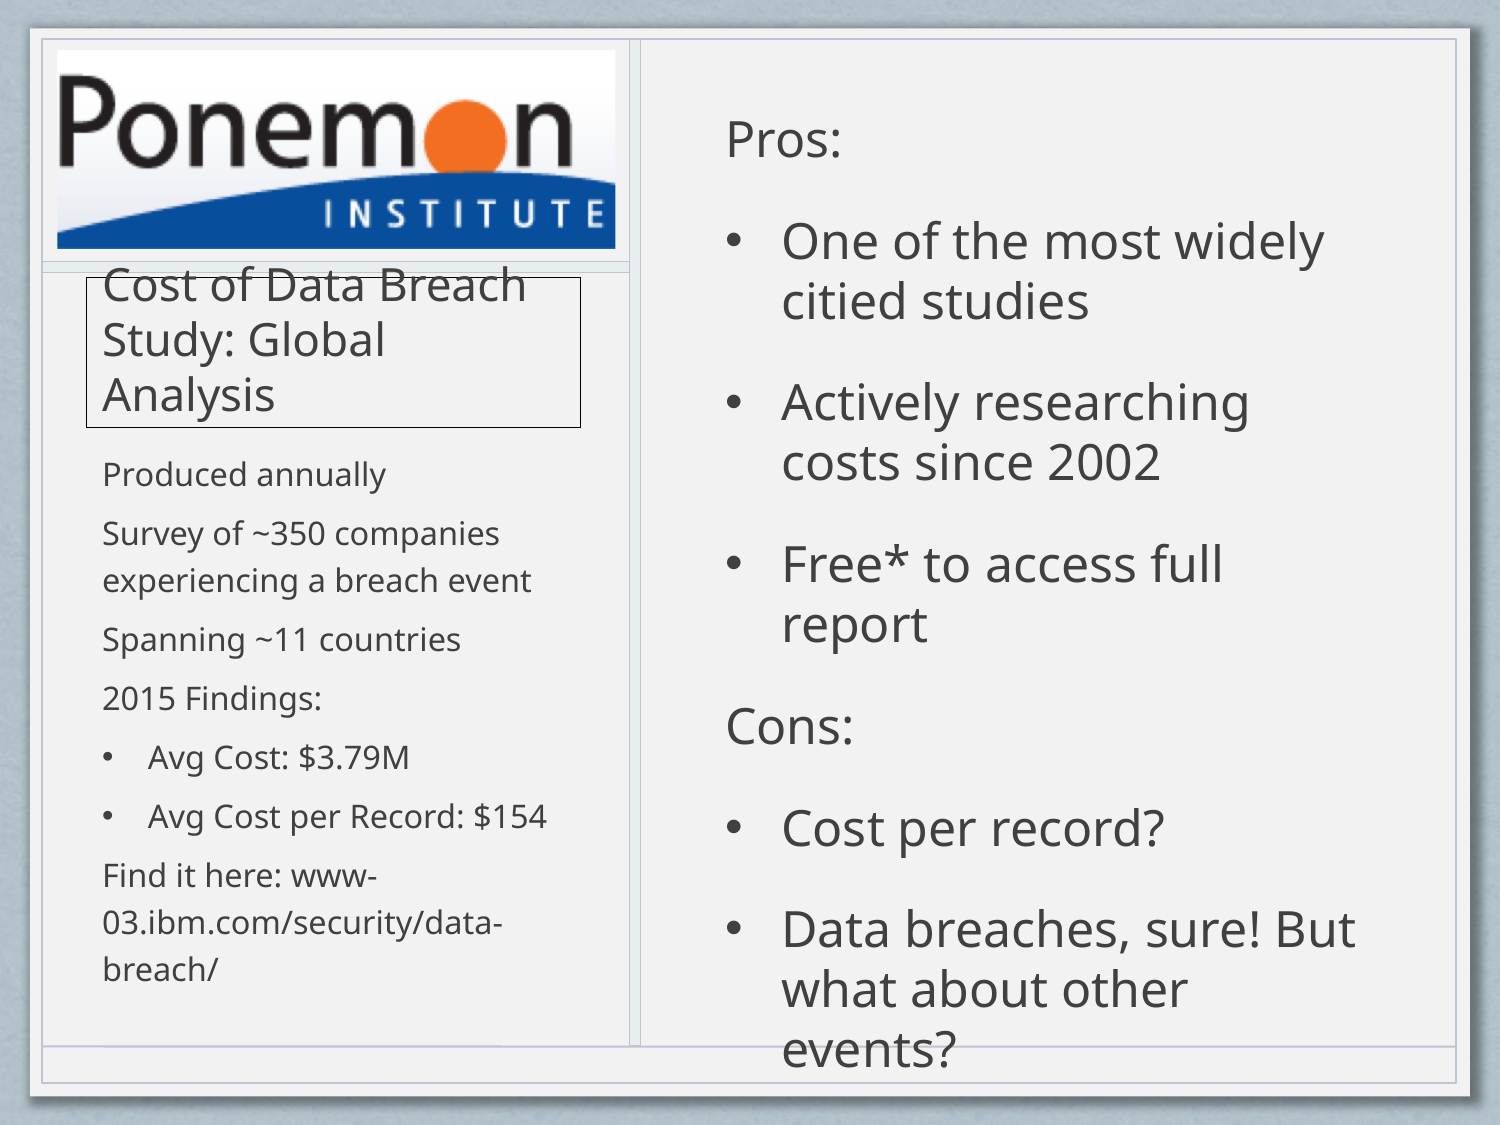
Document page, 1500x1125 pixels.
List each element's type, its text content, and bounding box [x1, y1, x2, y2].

list Pros: One of the most widely citied studies Actively researching costs since 2002 Free* to access full report Cons: Cost per record? Data breaches, sure! But what about other events? [710, 99, 1385, 997]
title Cost of Data Breach Study: Global Analysis [86, 277, 581, 428]
list Produced annually Survey of ~350 companies experiencing a breach event Spanning ~11 countries 2015 Findings: Avg Cost: $3.79M Avg Cost per Record: $154 Find it here: www-03.ibm.com/security/data-breach/ [86, 438, 581, 997]
picture [56, 50, 616, 249]
